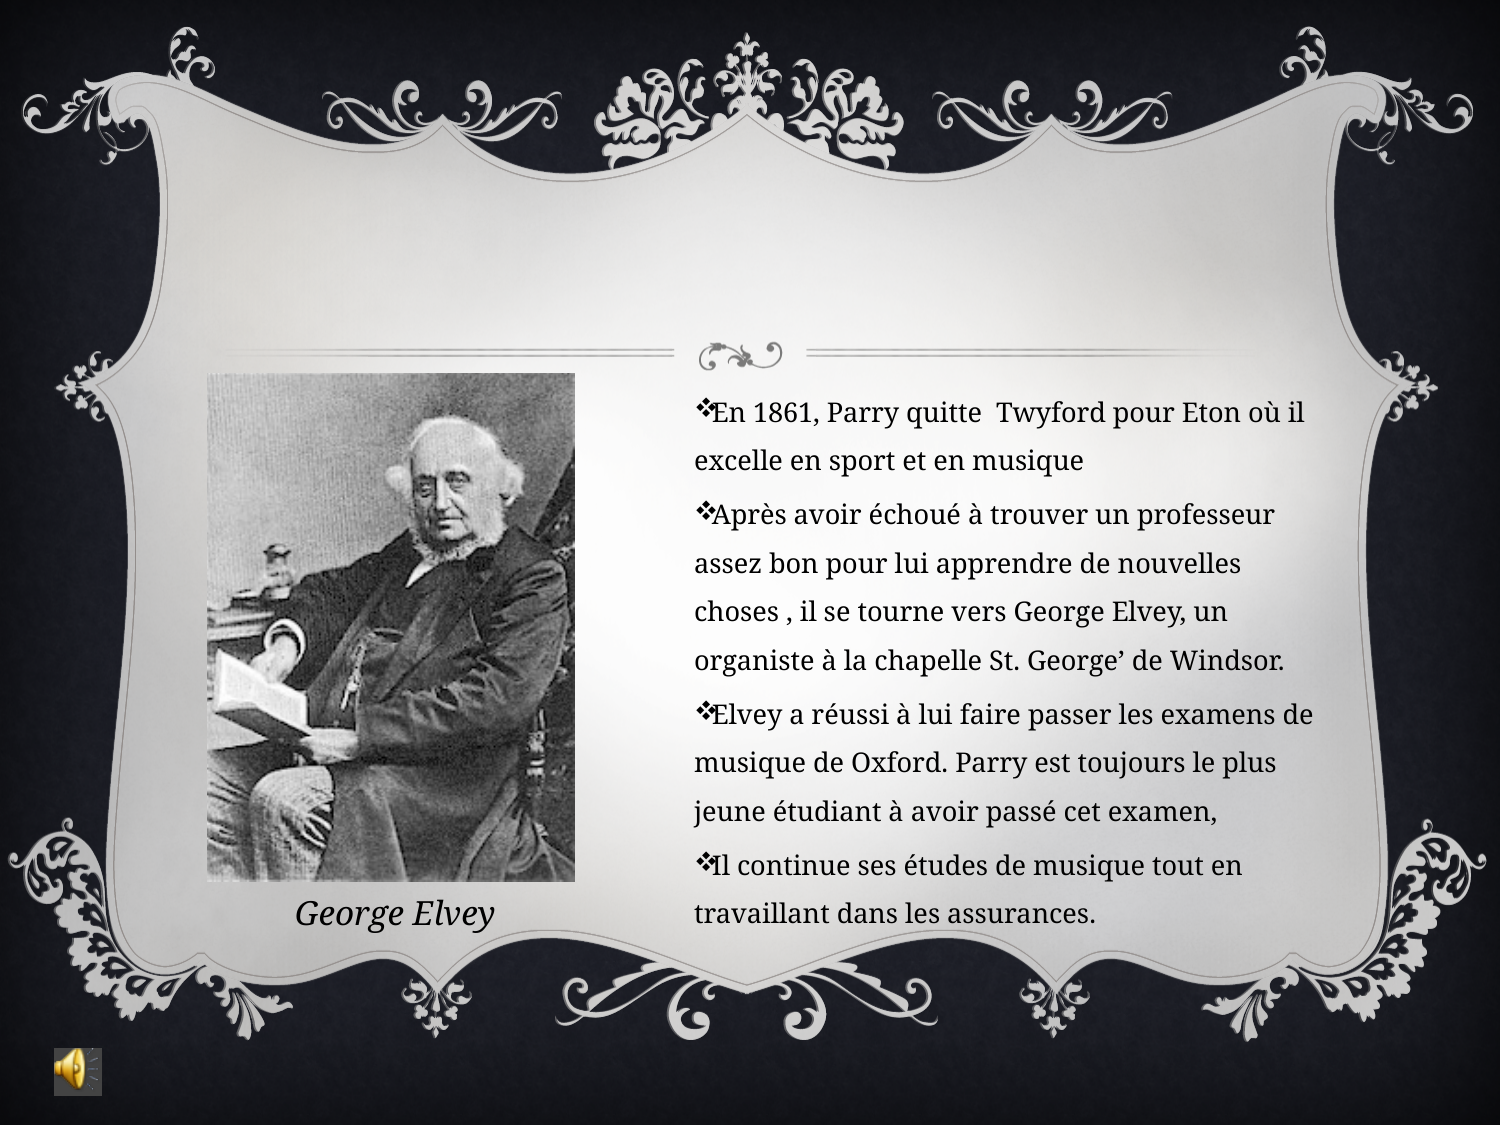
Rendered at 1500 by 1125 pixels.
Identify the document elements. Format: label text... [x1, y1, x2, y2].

text_box George Elvey [223, 884, 568, 940]
picture [0, 0, 1500, 265]
list En 1861, Parry quitte Twyford pour Eton où il excelle en sport et en musique Après avoir échoué à trouver un professeur assez bon pour lui apprendre de nouvelles choses , il se tourne vers George Elvey, un organiste à la chapelle St. George’ de Windsor. Elvey a réussi à lui faire passer les examens de musique de Oxford. Parry est toujours le plus jeune étudiant à avoir passé cet examen, Il continue ses études de musique tout en travaillant dans les assurances. [679, 371, 1341, 951]
picture [0, 373, 1500, 1125]
